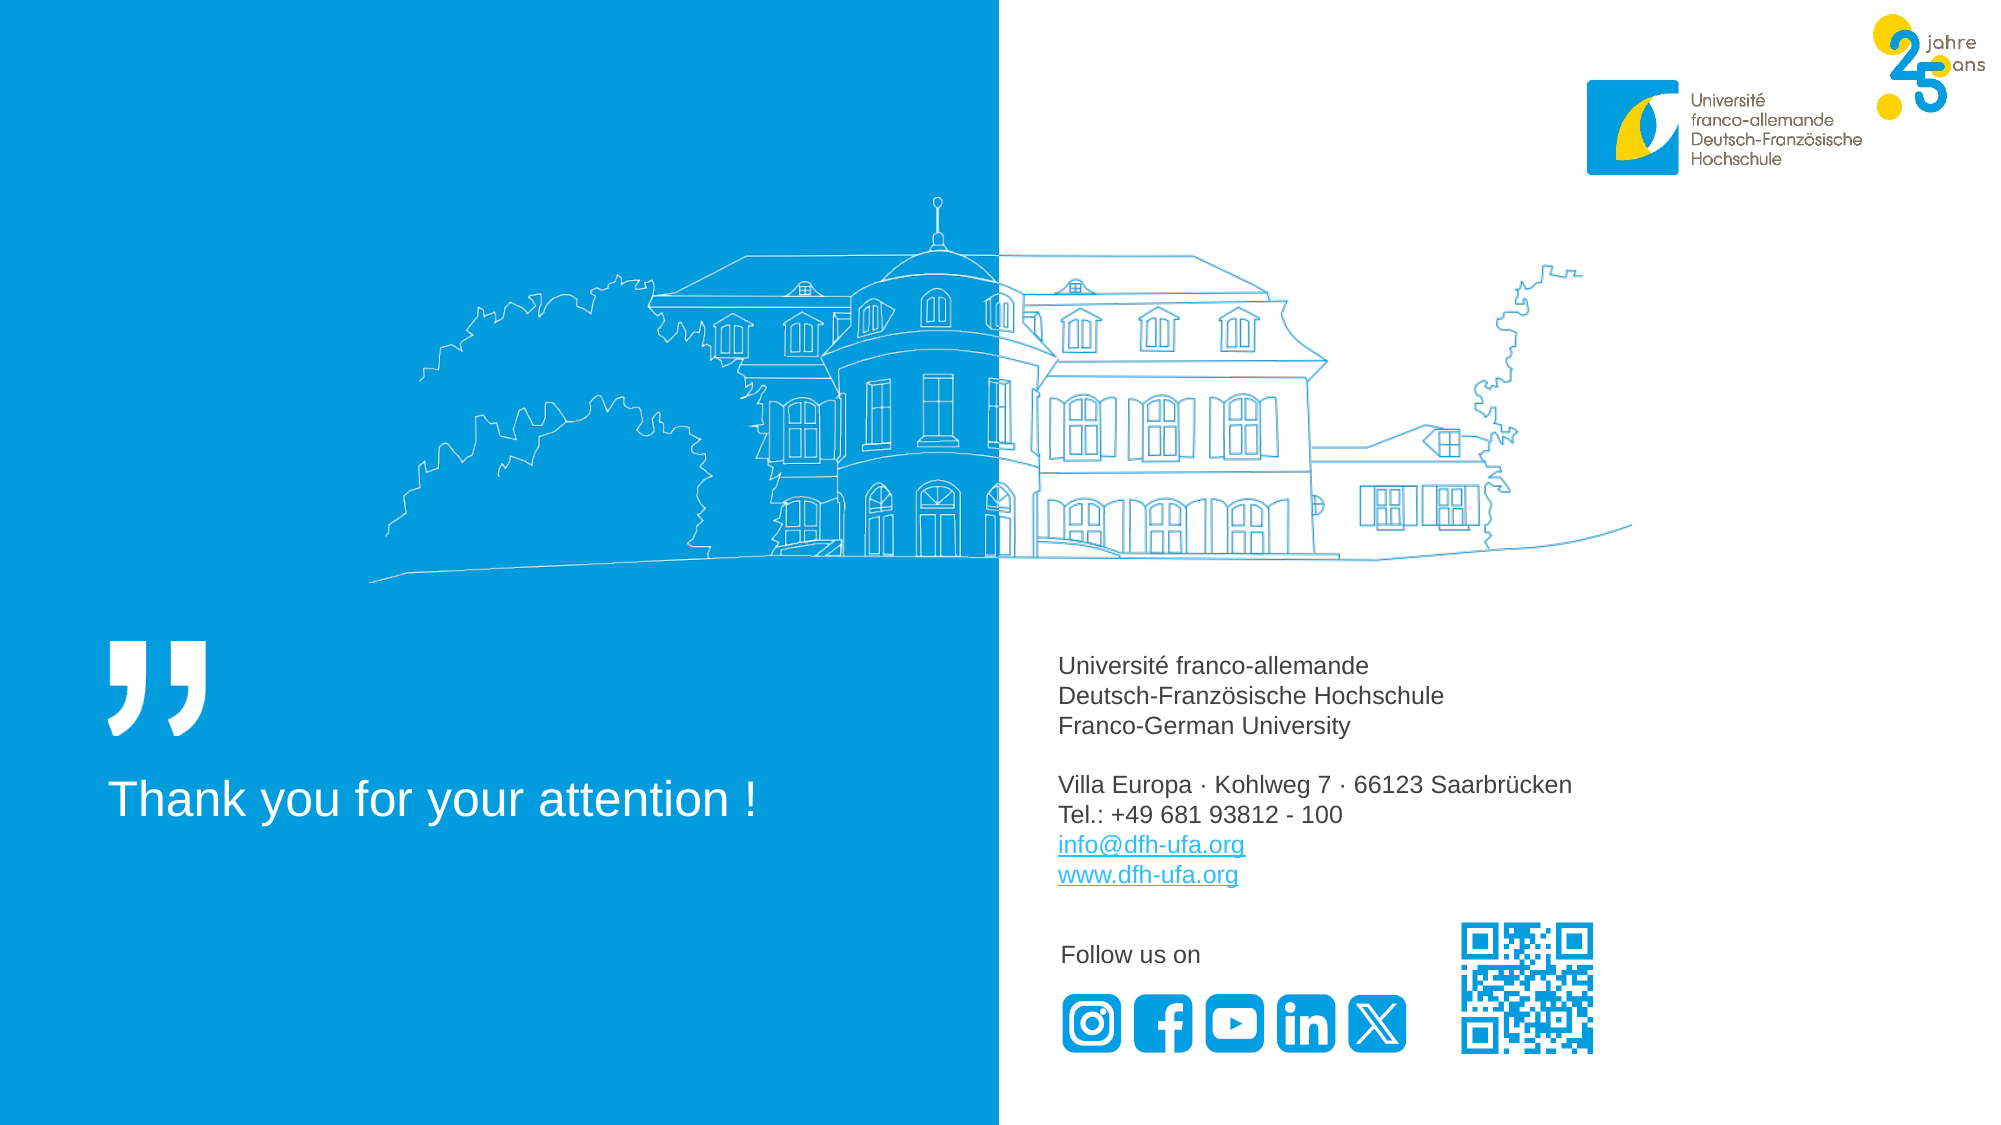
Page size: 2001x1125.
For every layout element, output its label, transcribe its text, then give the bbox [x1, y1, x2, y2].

picture [1587, 0, 2000, 175]
text_box Follow us on [1060, 931, 1451, 977]
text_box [364, 197, 1633, 583]
picture [1049, 977, 1419, 1065]
picture [169, 642, 205, 735]
picture [108, 642, 146, 735]
picture [1451, 912, 1603, 1064]
list Université franco-allemande Deutsch-Französische Hochschule Franco-German University Villa Europa · Kohlweg 7 · 66123 Saarbrücken Tel.: +49 681 93812 - 100 info@dfh-ufa.org www.dfh-ufa.org [1058, 641, 1854, 900]
text_box Thank you for your attention ! [107, 766, 970, 827]
